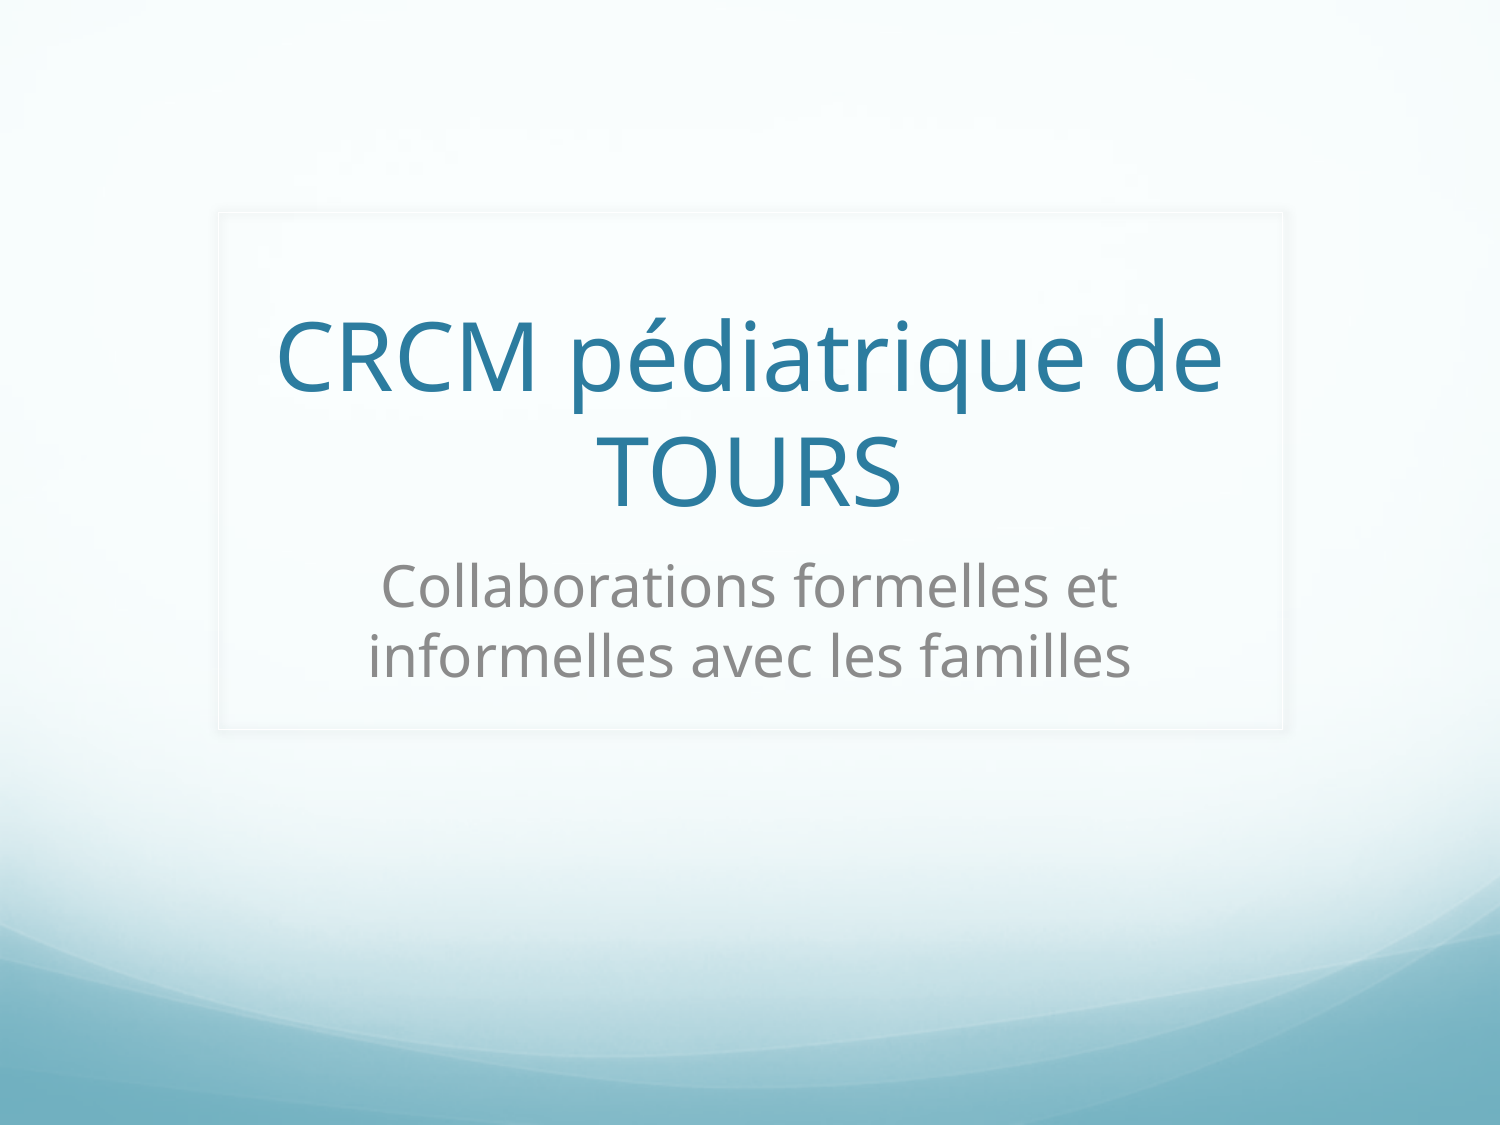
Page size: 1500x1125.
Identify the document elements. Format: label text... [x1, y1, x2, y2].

subtitle Collaborations formelles et informelles avec les familles [217, 541, 1283, 692]
title CRCM pédiatrique de TOURS [217, 249, 1283, 533]
